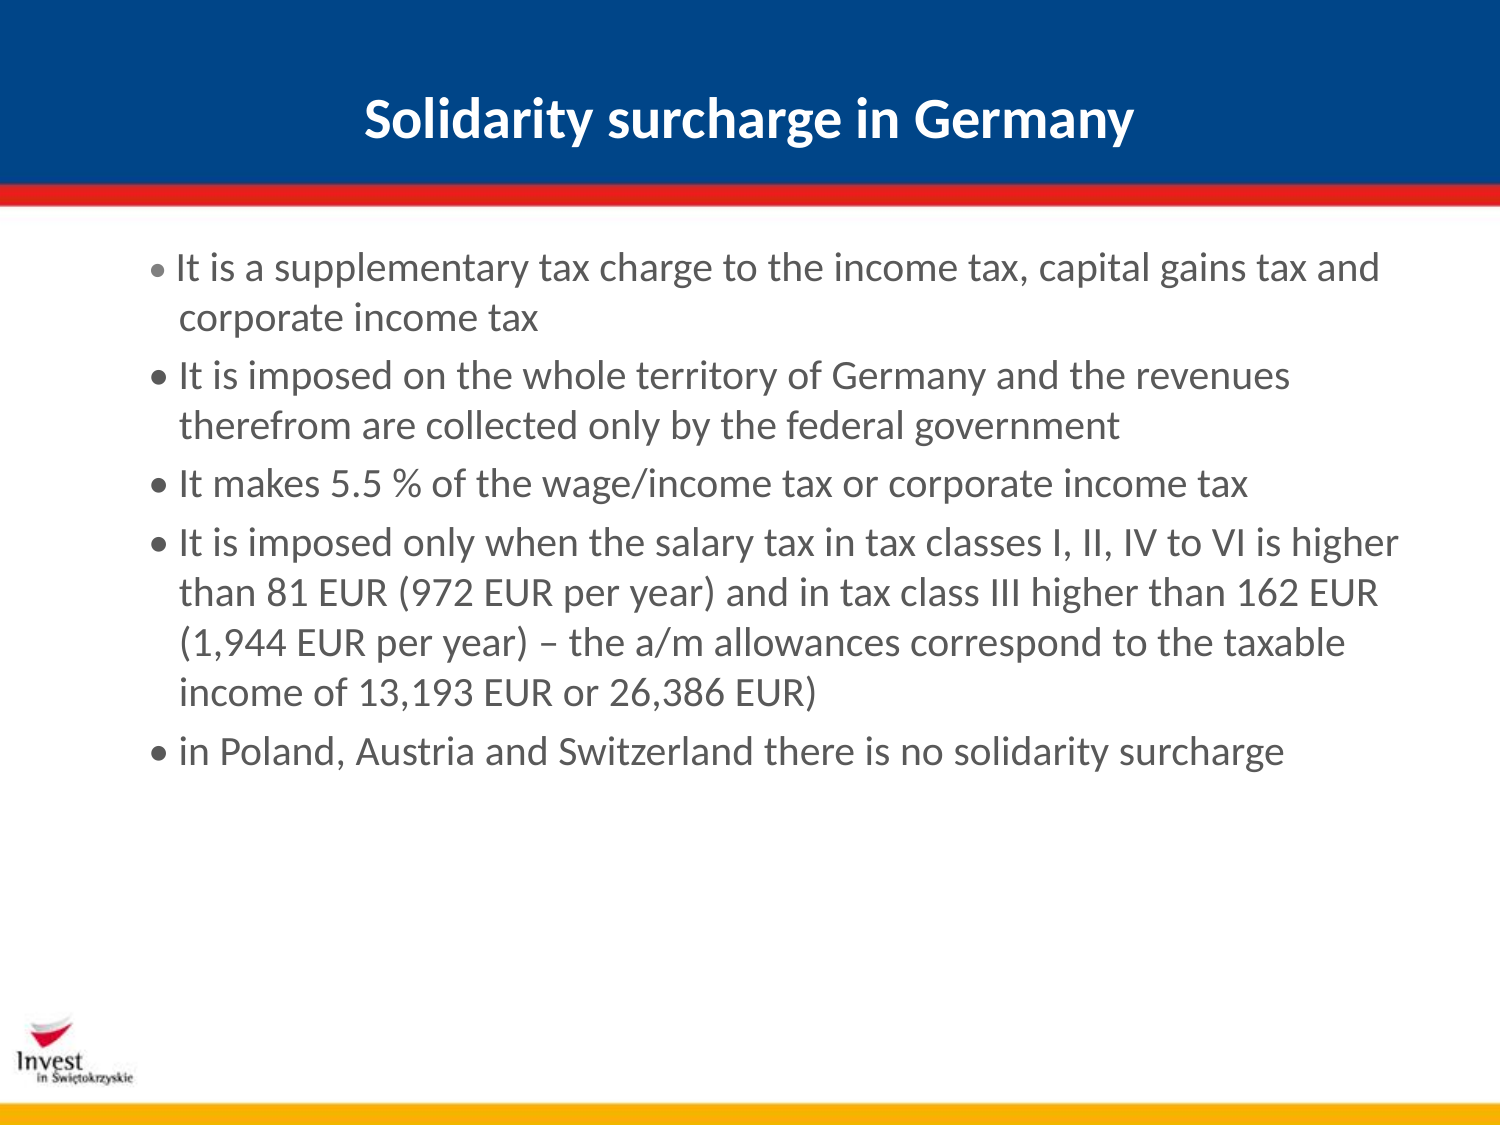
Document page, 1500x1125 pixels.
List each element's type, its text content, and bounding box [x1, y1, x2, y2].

title Solidarity surcharge in Germany [75, 45, 1425, 185]
list • It is a supplementary tax charge to the income tax, capital gains tax and corporate income tax • It is imposed on the whole territory of Germany and the revenues therefrom are collected only by the federal government • It makes 5.5 % of the wage/income tax or corporate income tax • It is imposed only when the salary tax in tax classes I, II, IV to VI is higher than 81 EUR (972 EUR per year) and in tax class III higher than 162 EUR (1,944 EUR per year) – the a/m allowances correspond to the taxable income of 13,193 EUR or 26,386 EUR) • in Poland, Austria and Switzerland there is no solidarity surcharge [75, 231, 1425, 1043]
picture [0, 0, 1500, 1125]
